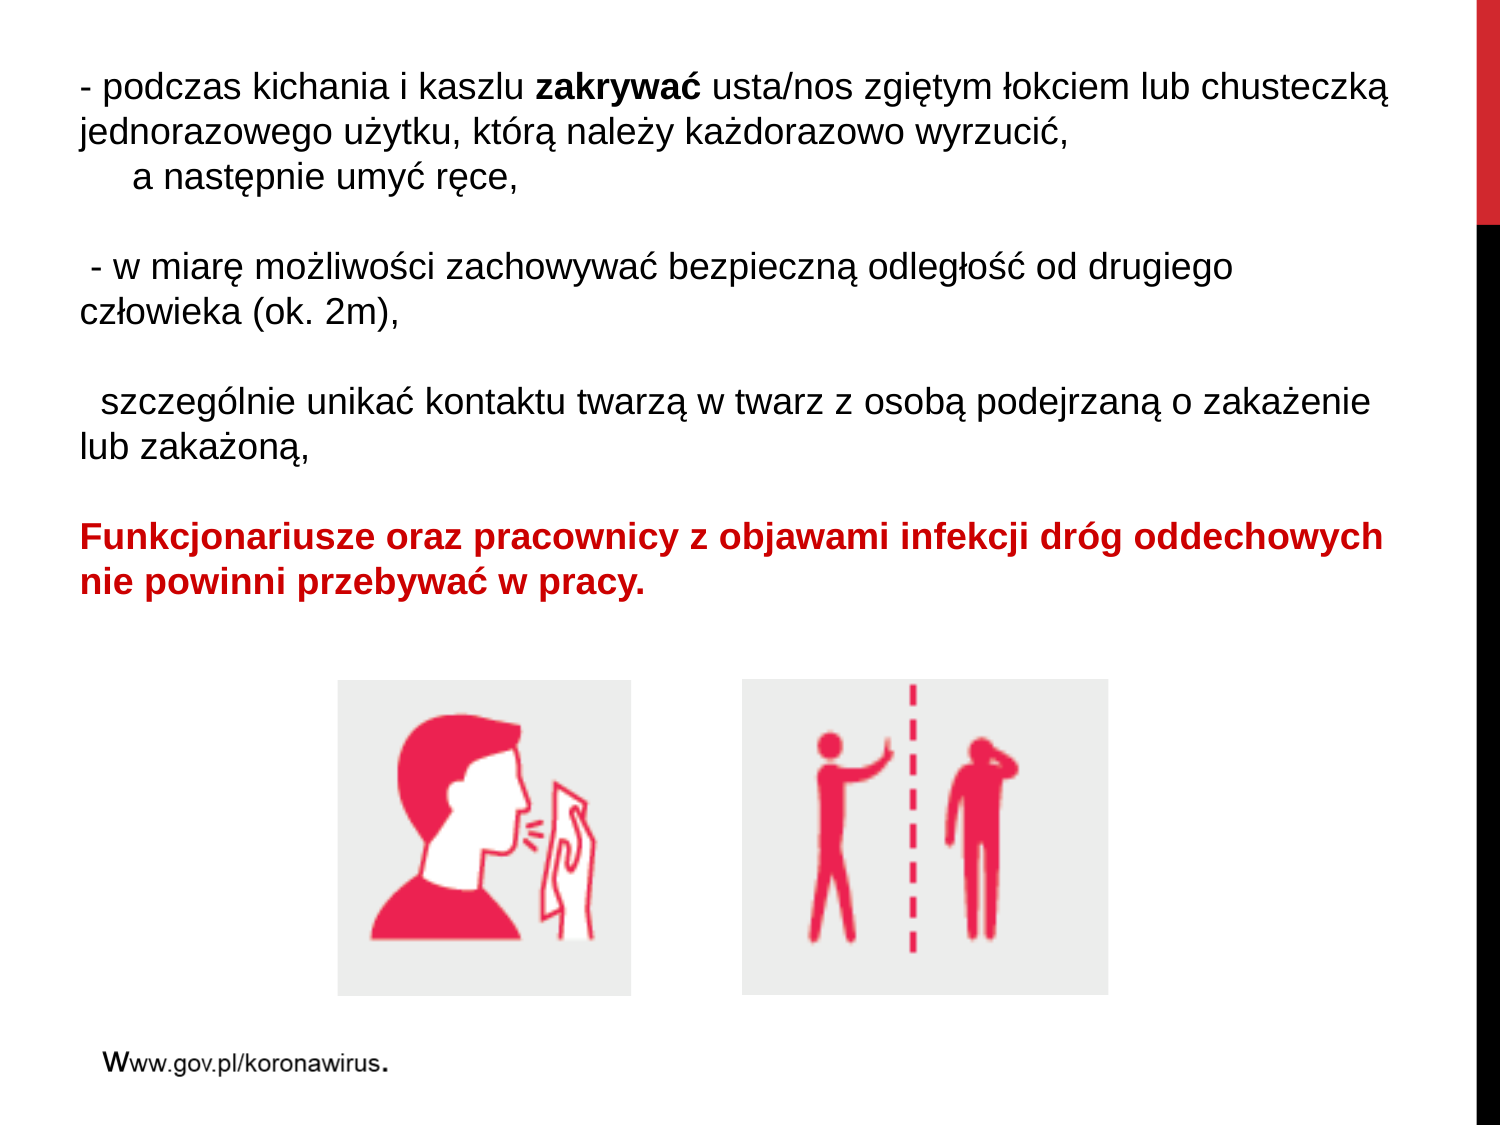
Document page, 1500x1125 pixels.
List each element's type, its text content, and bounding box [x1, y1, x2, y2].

text_box - podczas kichania i kaszlu zakrywać usta/nos zgiętym łokciem lub chusteczką jednorazowego użytku, którą należy każdorazowo wyrzucić, a następnie umyć ręce, - w miarę możliwości zachowywać bezpieczną odległość od drugiego człowieka (ok. 2m), szczególnie unikać kontaktu twarzą w twarz z osobą podejrzaną o zakażenie lub zakażoną, Funkcjonariusze oraz pracownicy z objawami infekcji dróg oddechowych nie powinni przebywać w pracy. [64, 54, 1412, 610]
picture [741, 679, 1109, 996]
picture [336, 680, 632, 997]
picture [78, 1022, 632, 1105]
